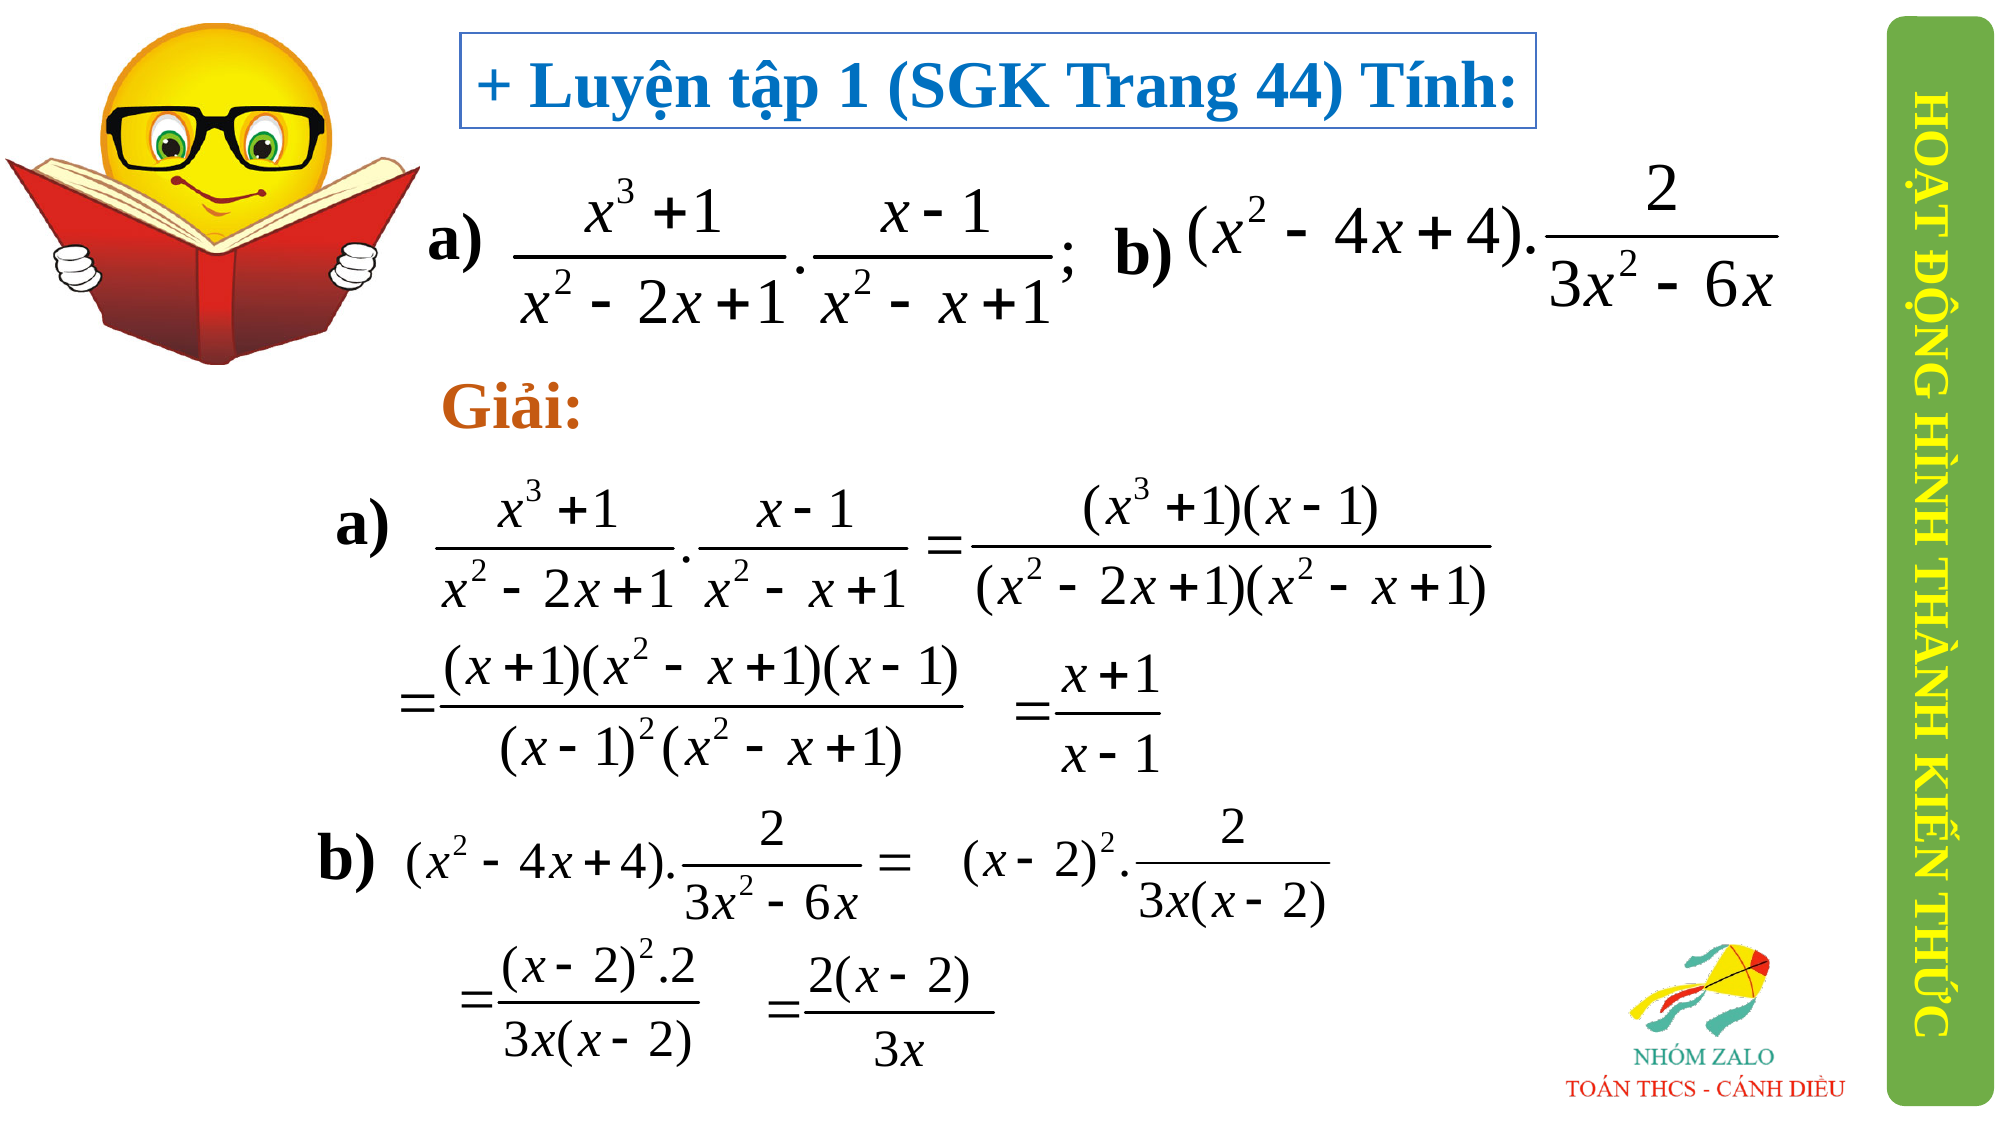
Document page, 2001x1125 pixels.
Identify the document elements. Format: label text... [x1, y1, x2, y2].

text_box + Luyện tập 1 (SGK Trang 44) Tính: [459, 32, 1537, 129]
text_box a) [320, 470, 407, 565]
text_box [426, 463, 962, 620]
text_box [755, 933, 1006, 1078]
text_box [386, 621, 974, 787]
picture [1543, 892, 1887, 1125]
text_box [448, 923, 708, 1077]
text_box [1375, 527, 2000, 636]
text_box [503, 159, 1086, 339]
picture [5, 23, 420, 365]
text_box b) [1099, 200, 1176, 295]
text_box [1001, 638, 1174, 785]
text_box a) [420, 185, 499, 281]
text_box b) [302, 805, 392, 901]
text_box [398, 795, 913, 931]
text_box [962, 460, 1502, 627]
text_box Giải: [425, 354, 601, 449]
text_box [1176, 145, 1793, 323]
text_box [954, 793, 1342, 938]
